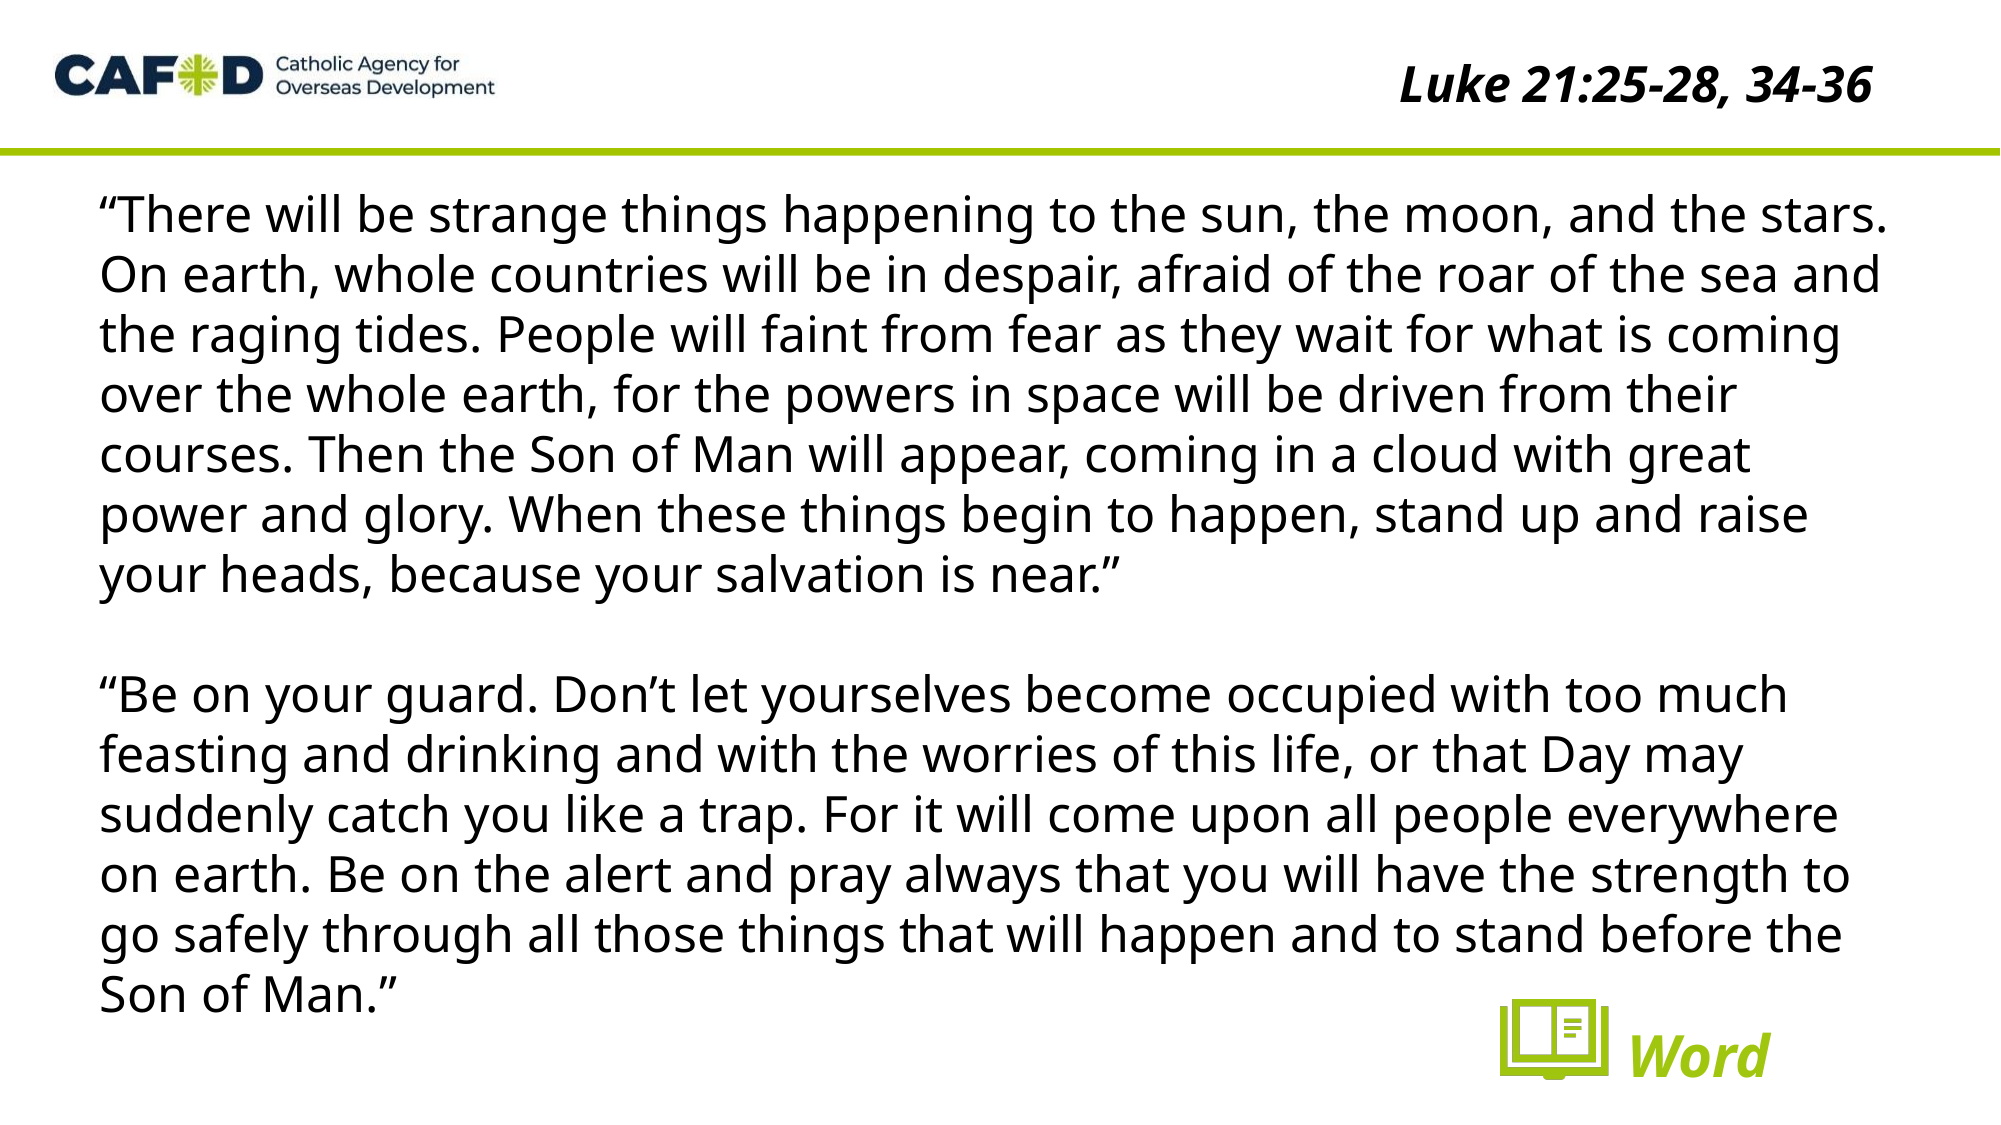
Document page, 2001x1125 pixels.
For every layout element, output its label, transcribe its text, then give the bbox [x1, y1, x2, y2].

picture [53, 53, 498, 99]
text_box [1495, 979, 2000, 1098]
list [61, 181, 1495, 1098]
text_box “There will be strange things happening to the sun, the moon, and the stars. On earth, whole countries will be in despair, afraid of the roar of the sea and the raging tides. People will faint from fear as they wait for what is coming over the whole earth, for the powers in space will be driven from their courses. Then the Son of Man will appear, coming in a cloud with great power and glory. When these things begin to happen, stand up and raise your heads, because your salvation is near.” “Be on your guard. Don’t let yourselves become occupied with too much feasting and drinking and with the worries of this life, or that Day may suddenly catch you like a trap. For it will come upon all people everywhere on earth. Be on the alert and pray always that you will have the strength to go safely through all those things that will happen and to stand before the Son of Man.” [84, 174, 1915, 1030]
text_box Luke 21:25-28, 34-36 [1384, 45, 2000, 121]
